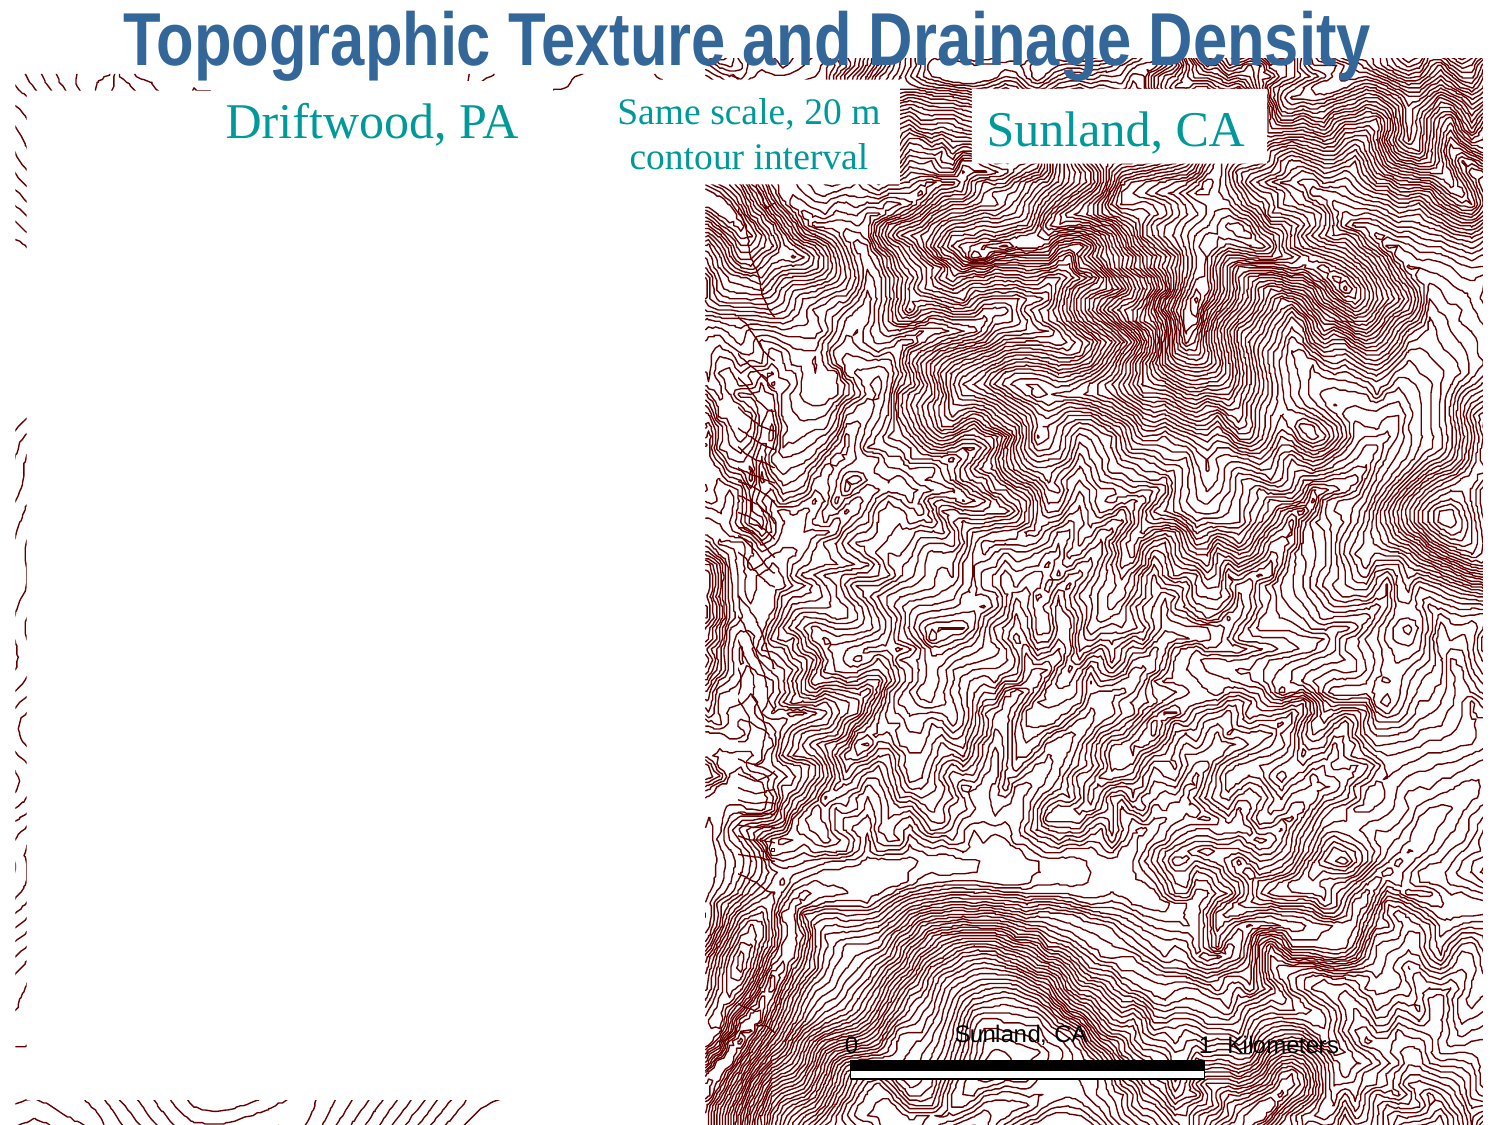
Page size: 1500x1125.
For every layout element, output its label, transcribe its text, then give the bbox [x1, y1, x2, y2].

picture [0, 58, 1484, 1125]
title Topographic Texture and Drainage Density [108, 0, 1407, 58]
